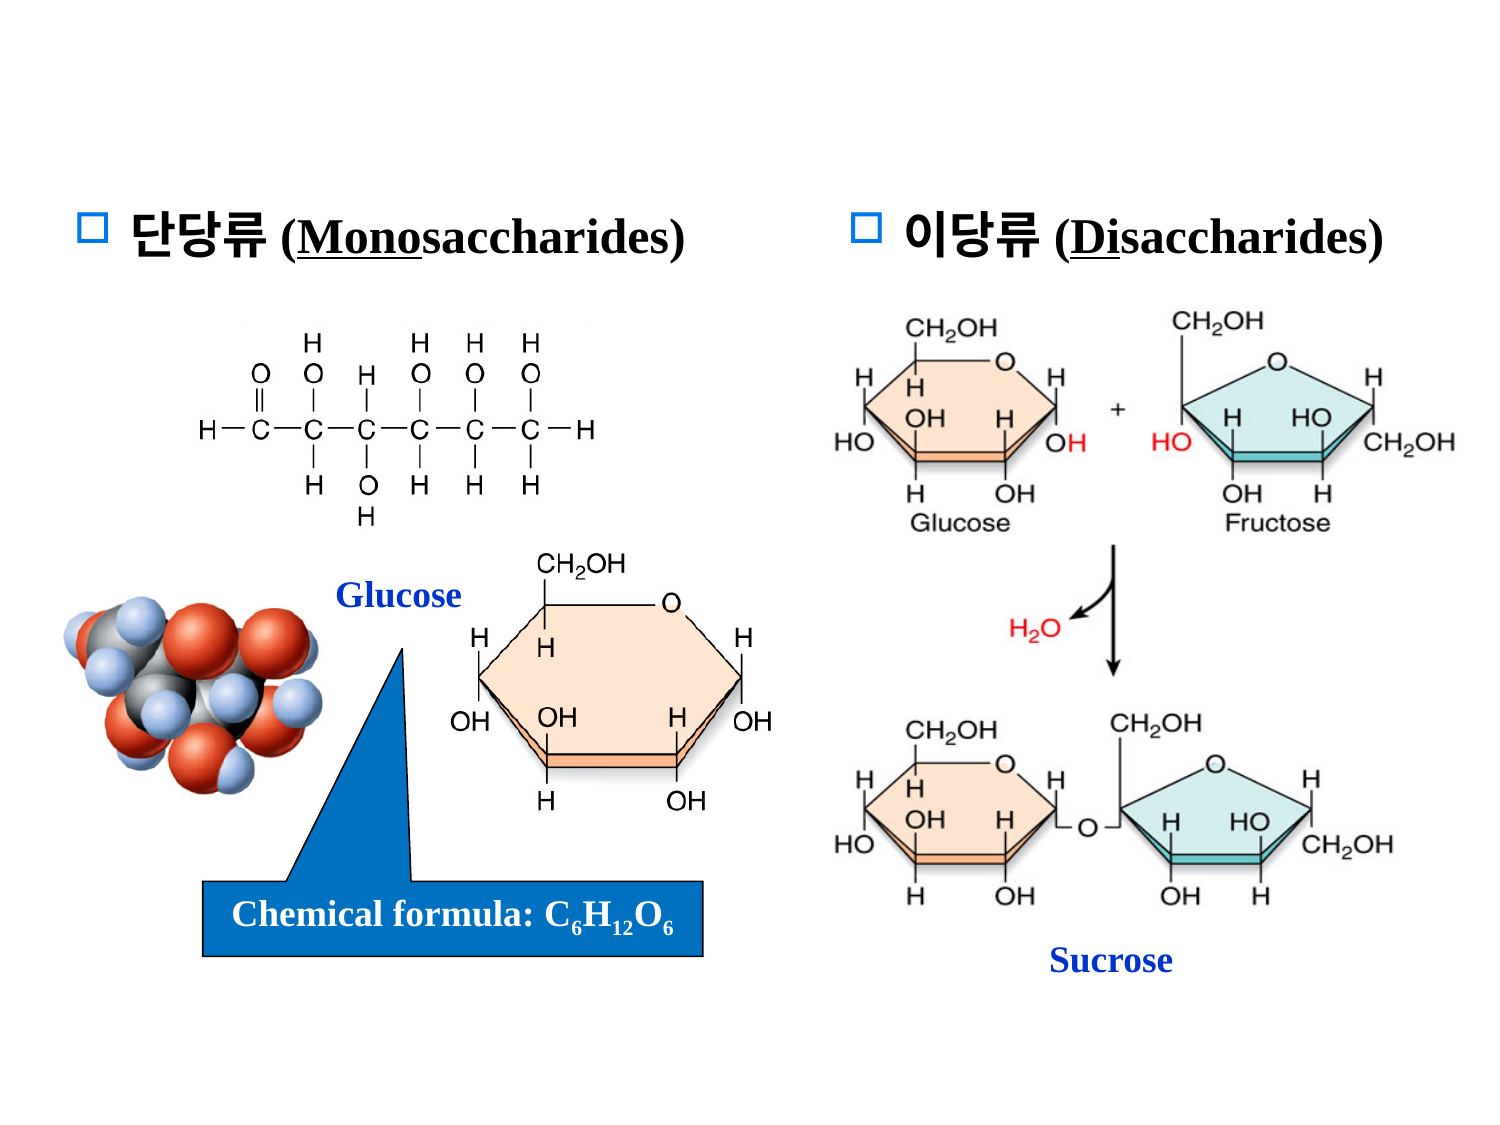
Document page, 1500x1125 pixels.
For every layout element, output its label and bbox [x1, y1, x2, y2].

text_box [830, 196, 1460, 988]
text_box [48, 196, 774, 957]
